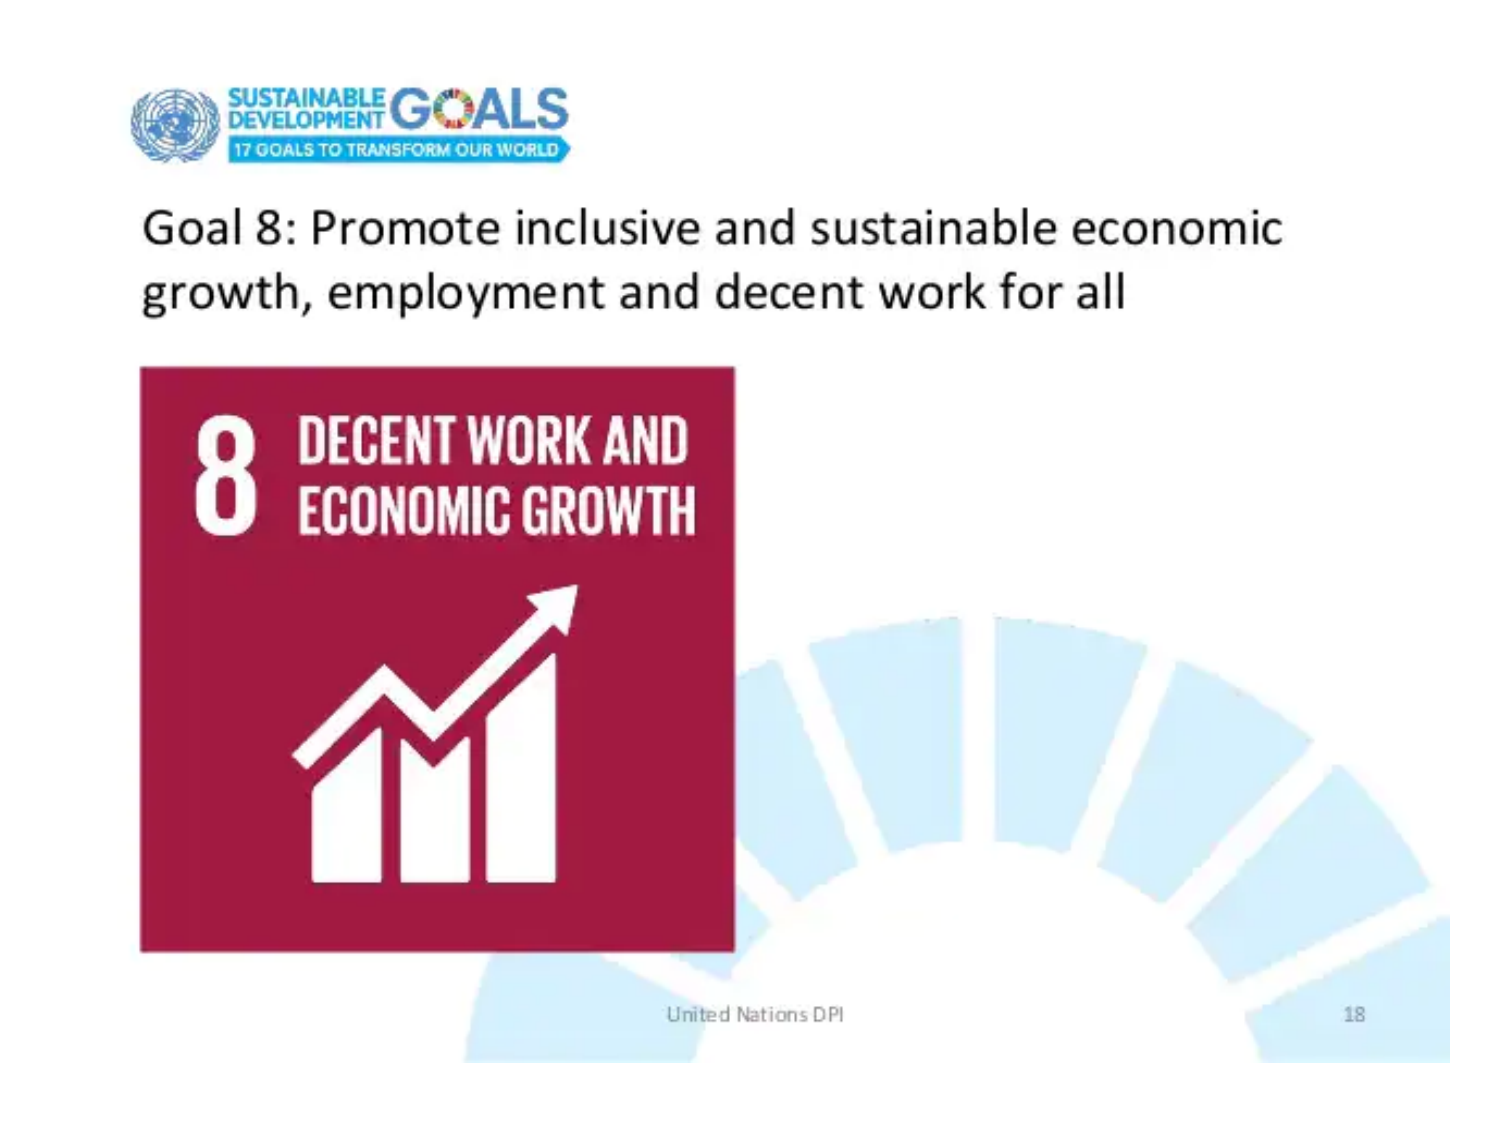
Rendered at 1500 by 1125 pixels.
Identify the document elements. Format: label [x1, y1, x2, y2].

picture [62, 37, 1451, 1063]
